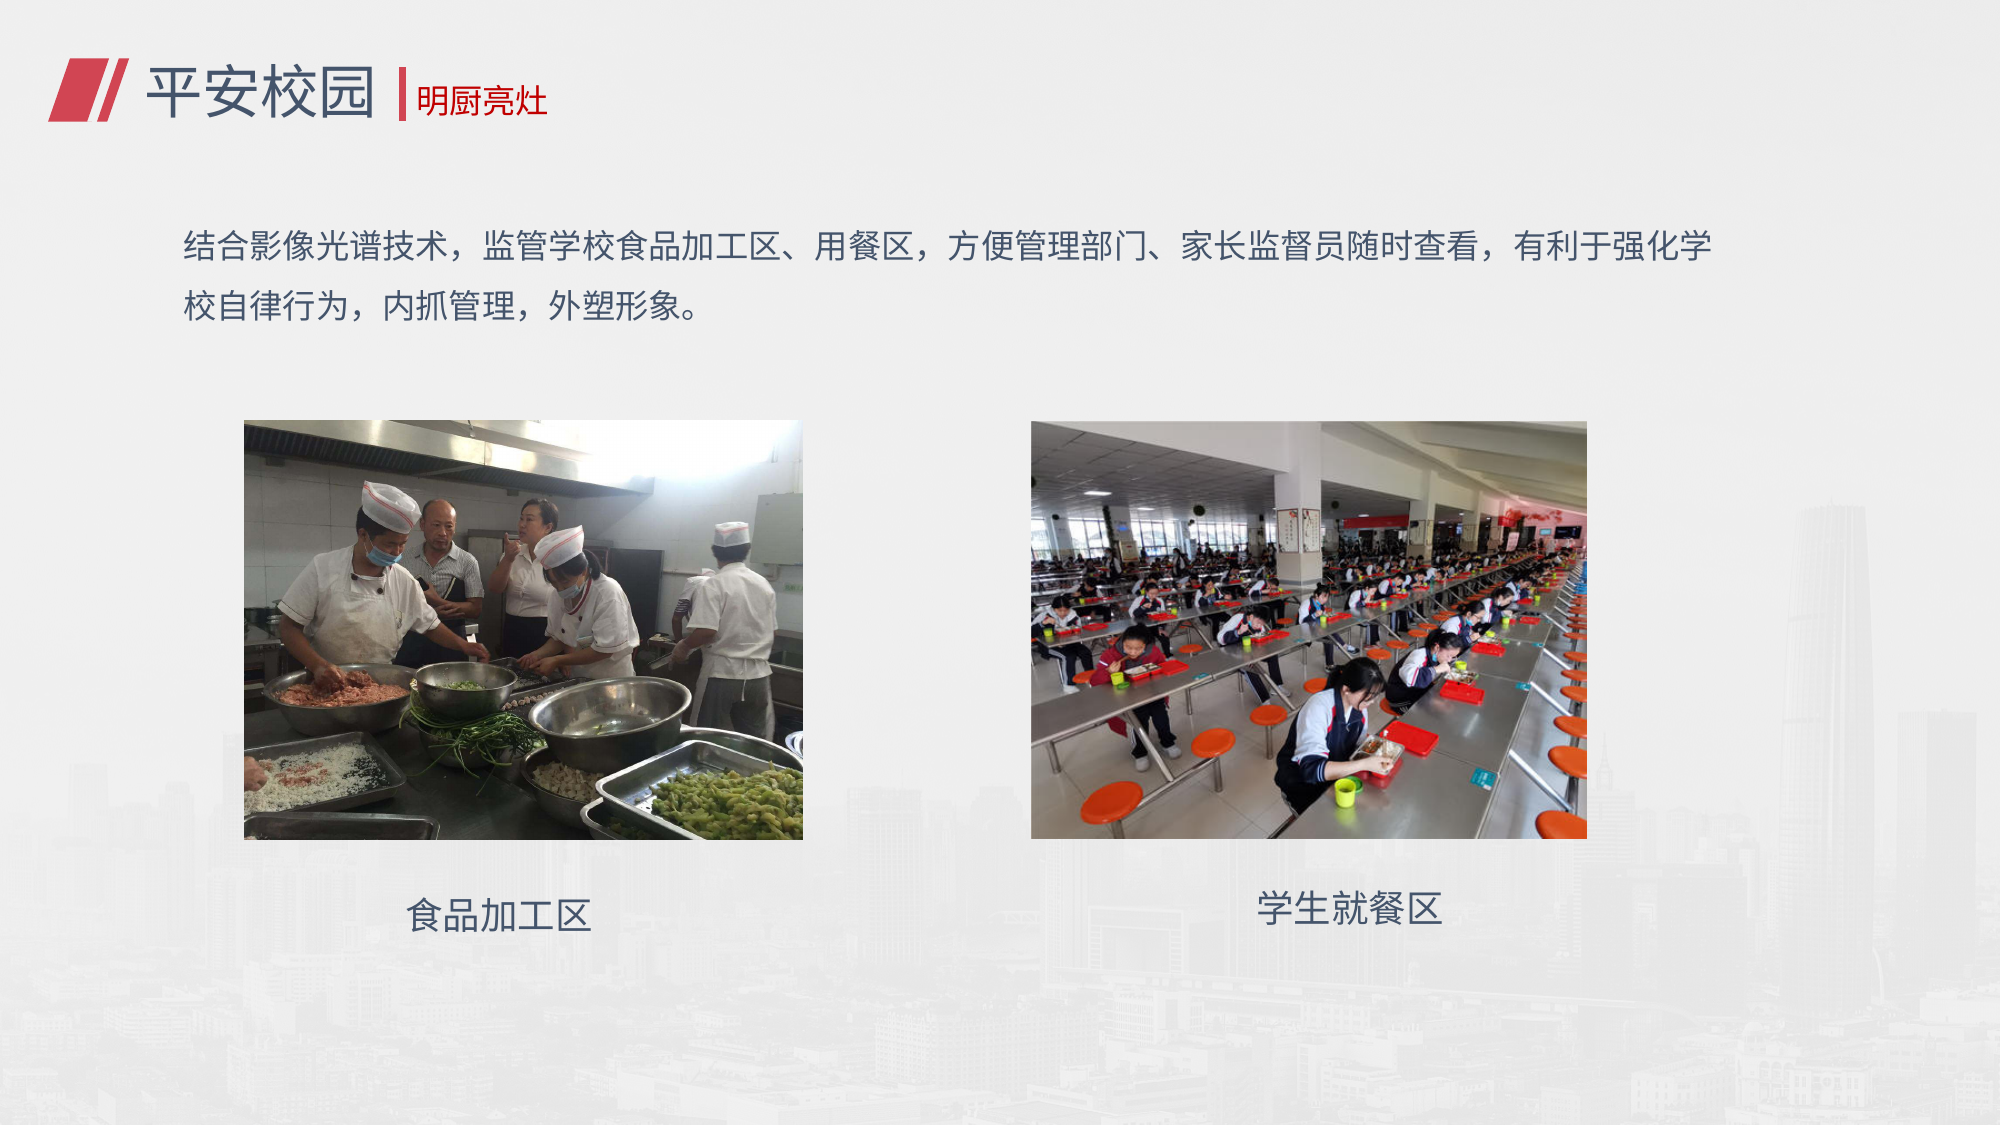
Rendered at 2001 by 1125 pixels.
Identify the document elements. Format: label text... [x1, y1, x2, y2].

text_box 学生就餐区 [1241, 877, 1459, 938]
text_box 结合影像光谱技术，监管学校食品加工区、用餐区，方便管理部门、家长监督员随时查看，有利于强化学校自律行为，内抓管理，外塑形象。 [168, 198, 1742, 333]
picture [243, 420, 803, 840]
text_box 食品加工区 [390, 884, 608, 945]
text_box [398, 66, 407, 122]
picture [1031, 421, 1587, 839]
title 平安校园 明厨亮灶 [129, 47, 579, 133]
